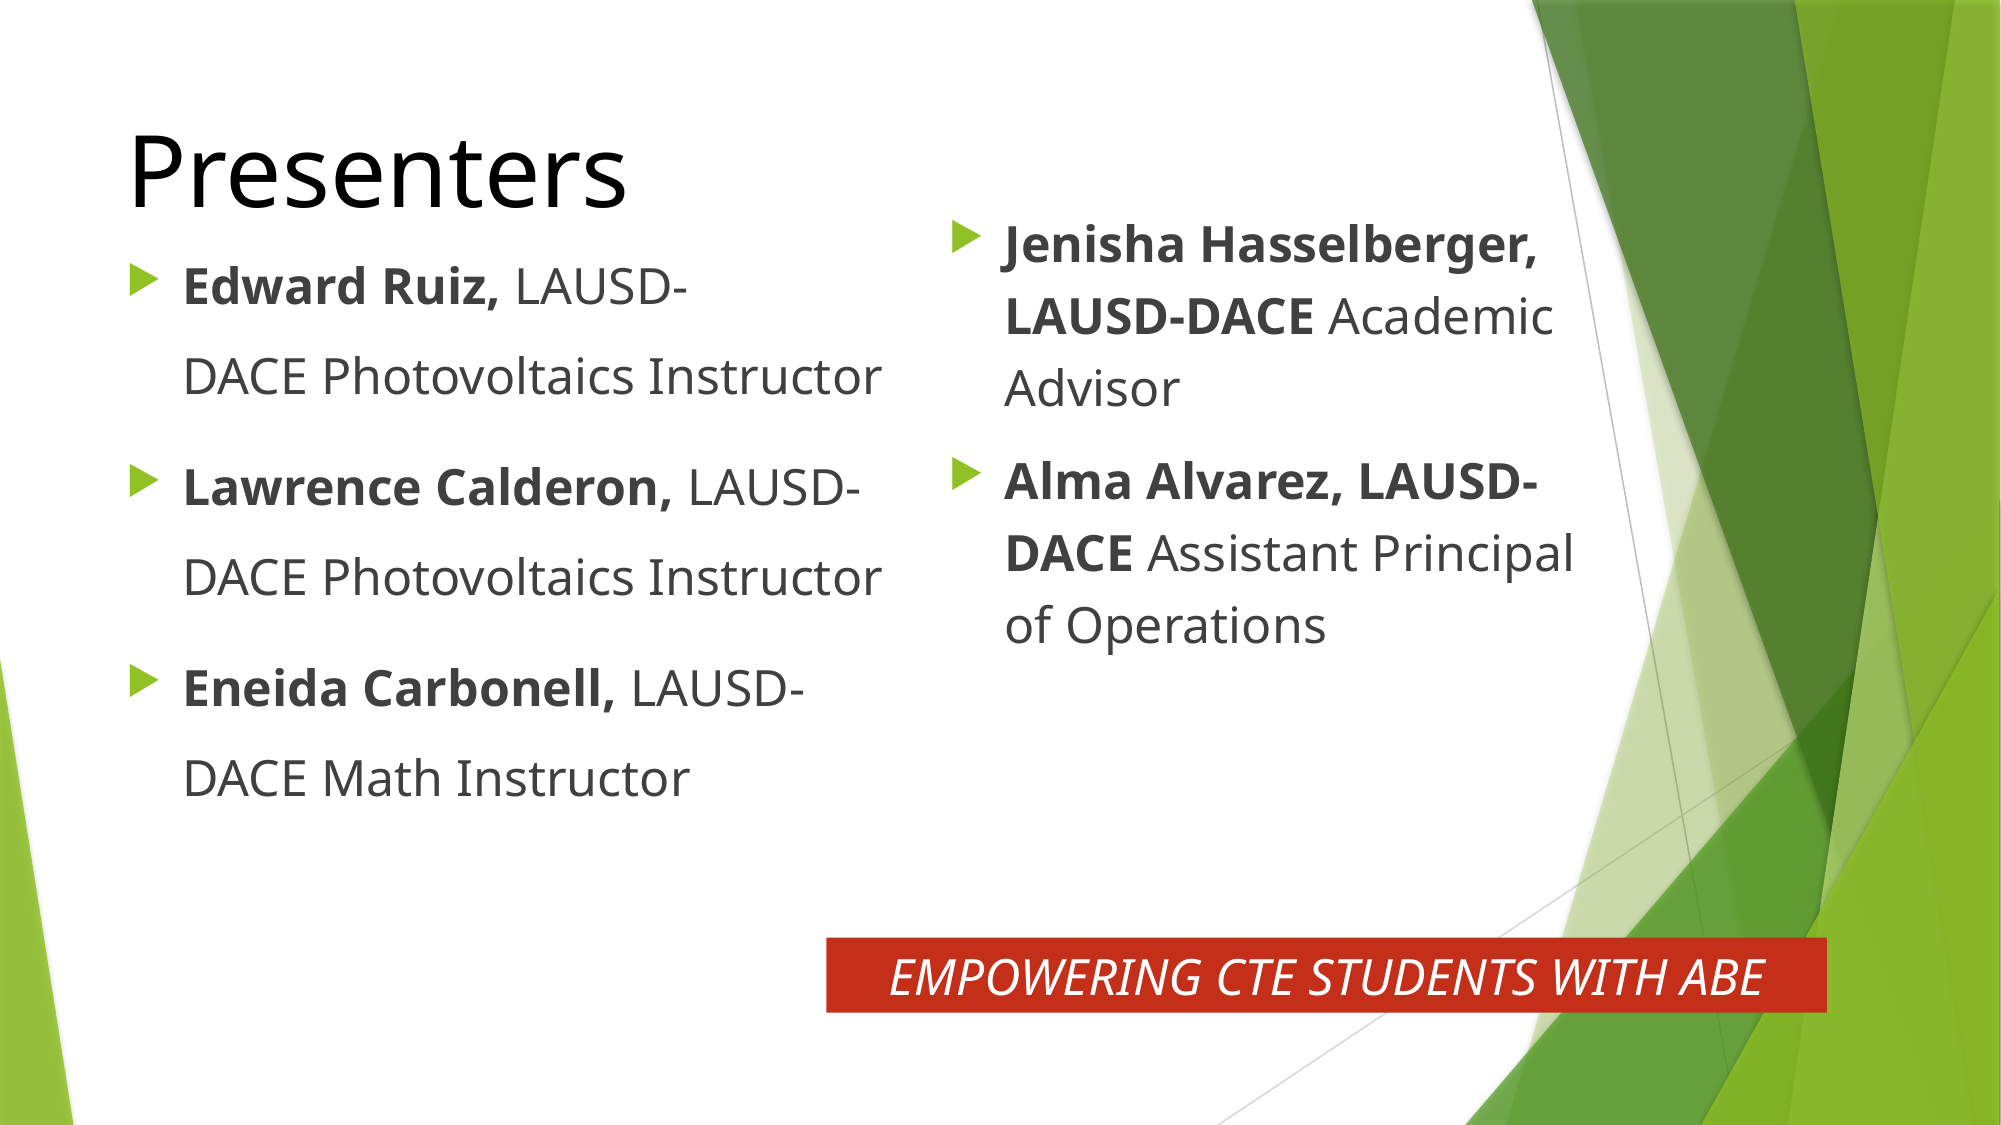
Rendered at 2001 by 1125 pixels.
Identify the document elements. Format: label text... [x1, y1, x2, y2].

list Edward Ruiz, LAUSD-DACE Photovoltaics Instructor Lawrence Calderon, LAUSD-DACE Photovoltaics Instructor Eneida Carbonell, LAUSD-DACE Math Instructor [111, 217, 931, 955]
title Presenters [111, 99, 1522, 317]
text_box Jenisha Hasselberger, LAUSD-DACE Academic Advisor Alma Alvarez, LAUSD-DACE Assistant Principal of Operations [933, 192, 1619, 945]
text_box EMPOWERING CTE STUDENTS WITH ABE [825, 936, 1828, 1014]
